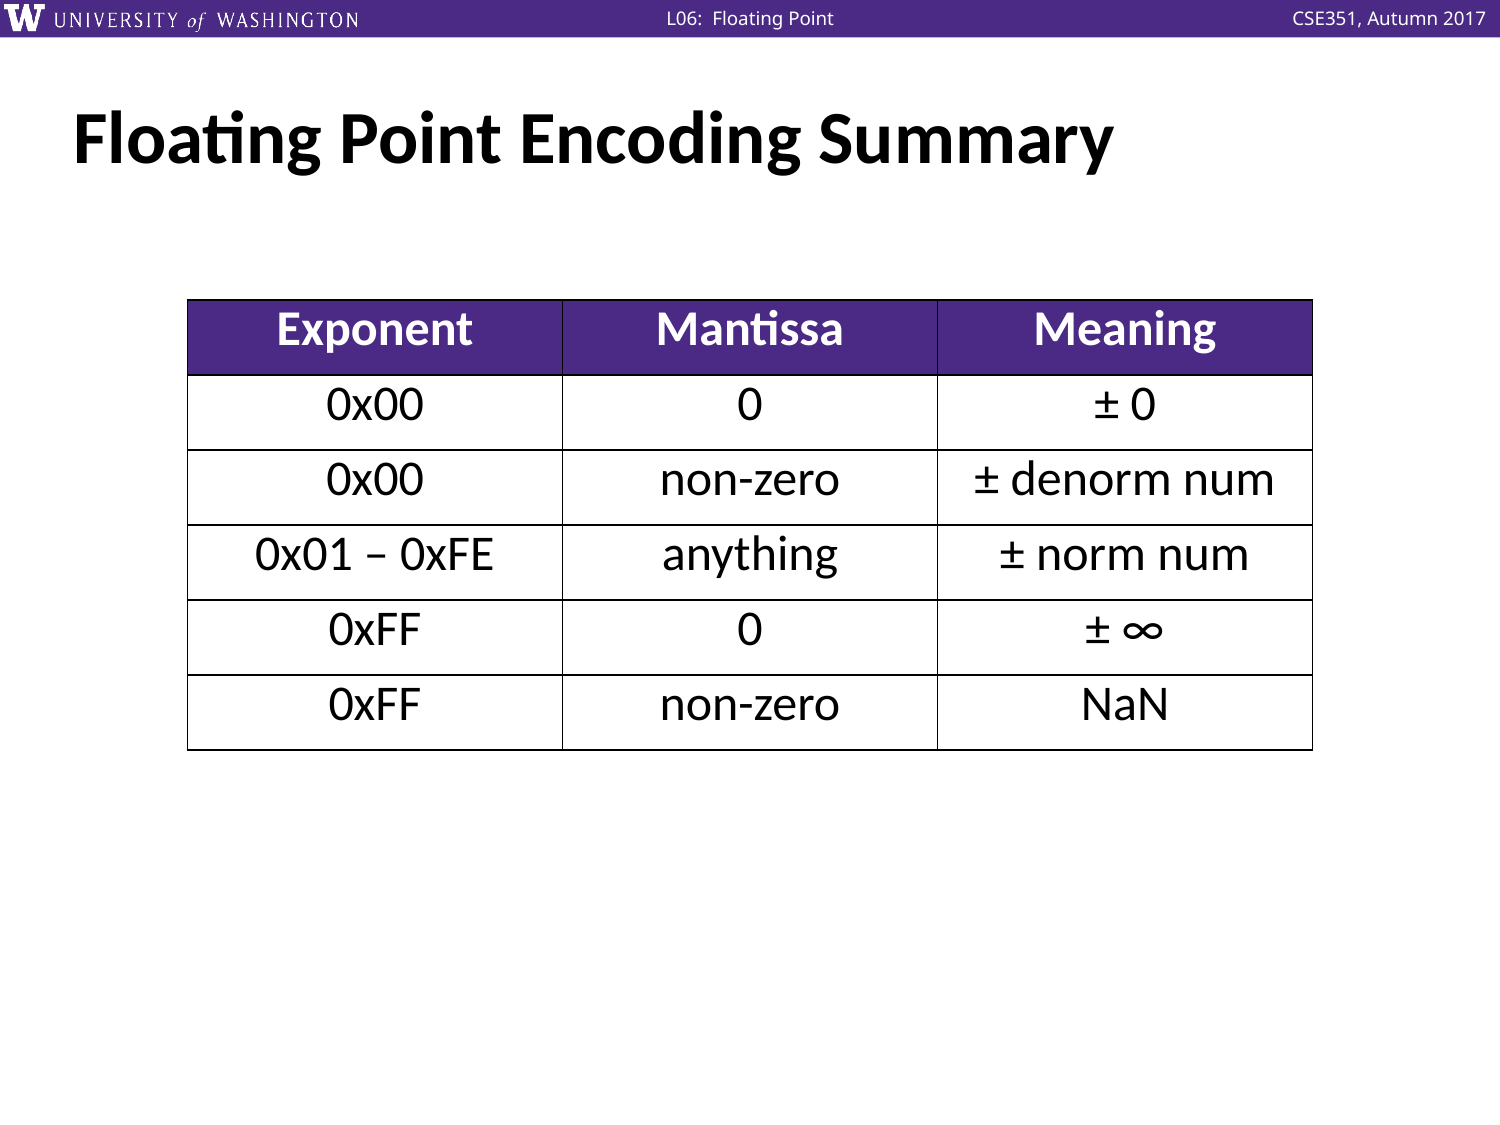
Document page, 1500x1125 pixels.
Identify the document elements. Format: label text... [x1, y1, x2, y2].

table_cell 0 [563, 601, 937, 674]
table_header Exponent [188, 301, 562, 374]
table_header Mantissa [563, 301, 937, 374]
picture [4, 4, 358, 32]
table_cell NaN [938, 676, 1312, 749]
table_cell 0x00 [188, 376, 562, 449]
table_cell non-zero [563, 451, 937, 524]
table_cell ± norm num [938, 526, 1312, 599]
table_cell 0xFF [188, 601, 562, 674]
table_cell 0 [563, 376, 937, 449]
title Floating Point Encoding Summary [58, 71, 1438, 197]
table_cell ± 0 [938, 376, 1312, 449]
table_cell ± ∞ [938, 601, 1312, 674]
table_cell 0x01 – 0xFE [188, 526, 562, 599]
table_cell 0xFF [188, 676, 562, 749]
table_cell ± denorm num [938, 451, 1312, 524]
table_cell anything [563, 526, 937, 599]
table_cell non-zero [563, 676, 937, 749]
table_cell 0x00 [188, 451, 562, 524]
table_header Meaning [938, 301, 1312, 374]
